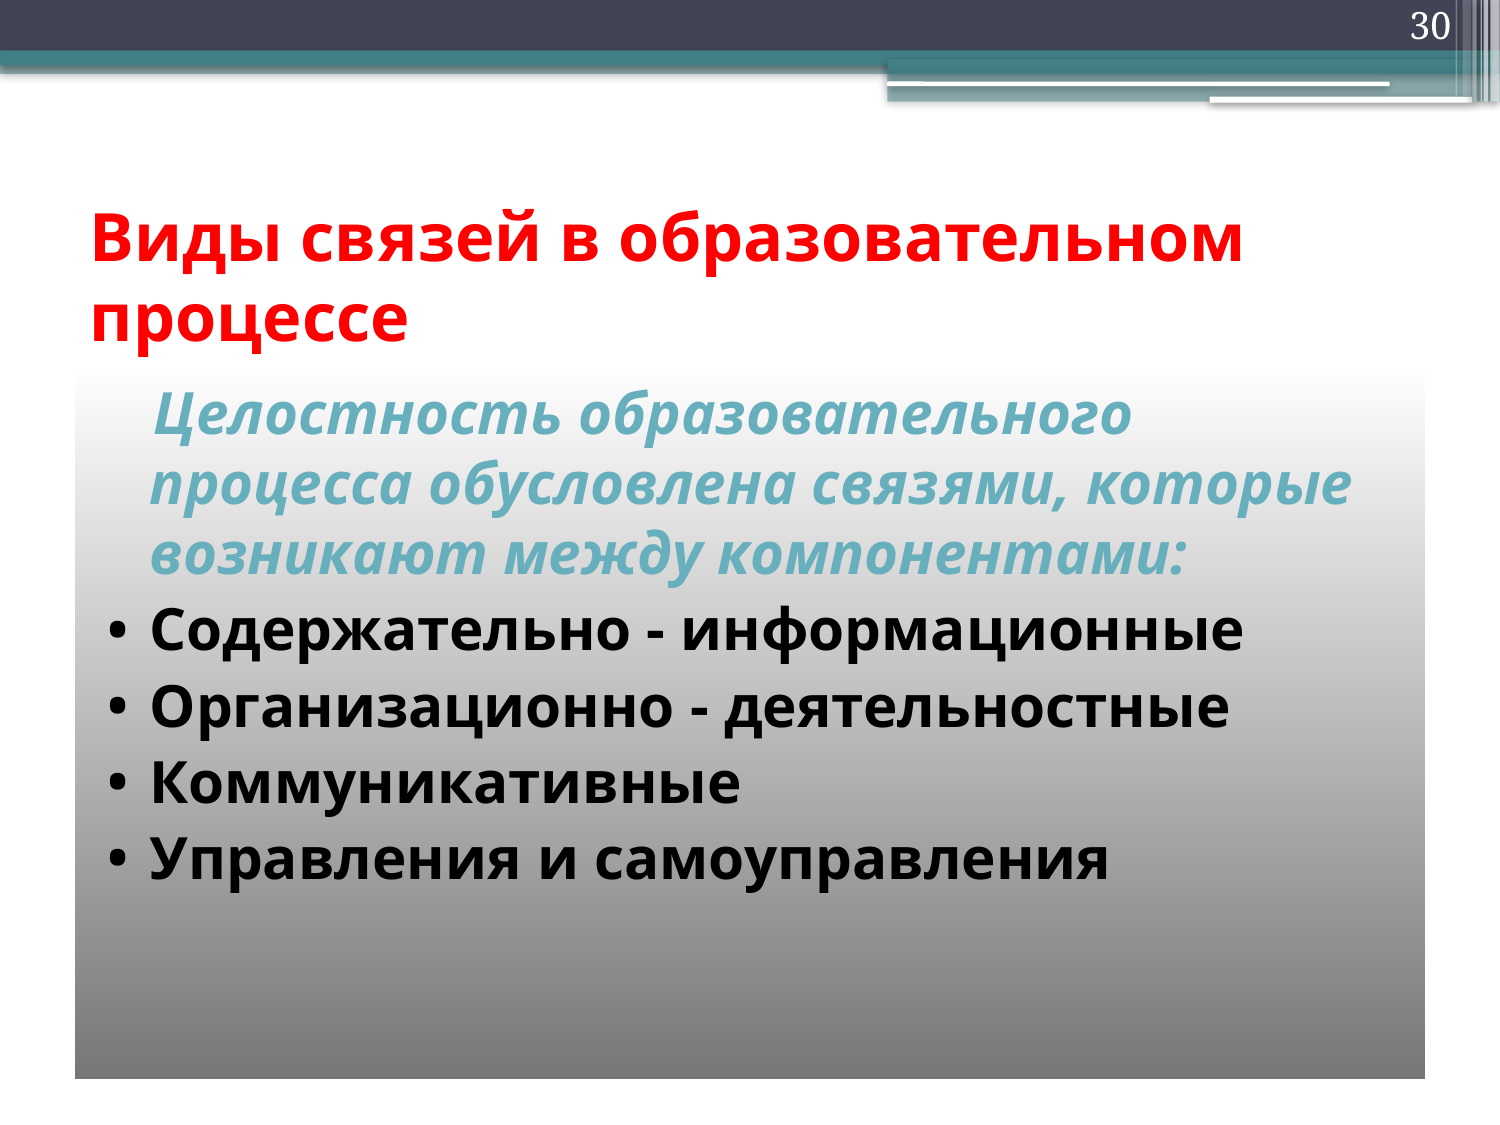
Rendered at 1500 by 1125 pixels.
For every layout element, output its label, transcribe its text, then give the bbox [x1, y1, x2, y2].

list Целостность образовательного процесса обусловлена связями, которые возникают между компонентами: Содержательно - информационные Организационно - деятельностные Коммуникативные Управления и самоуправления [75, 368, 1425, 1079]
title Виды связей в образовательном процессе [75, 187, 1425, 363]
slide_number 30 [1341, 0, 1466, 61]
